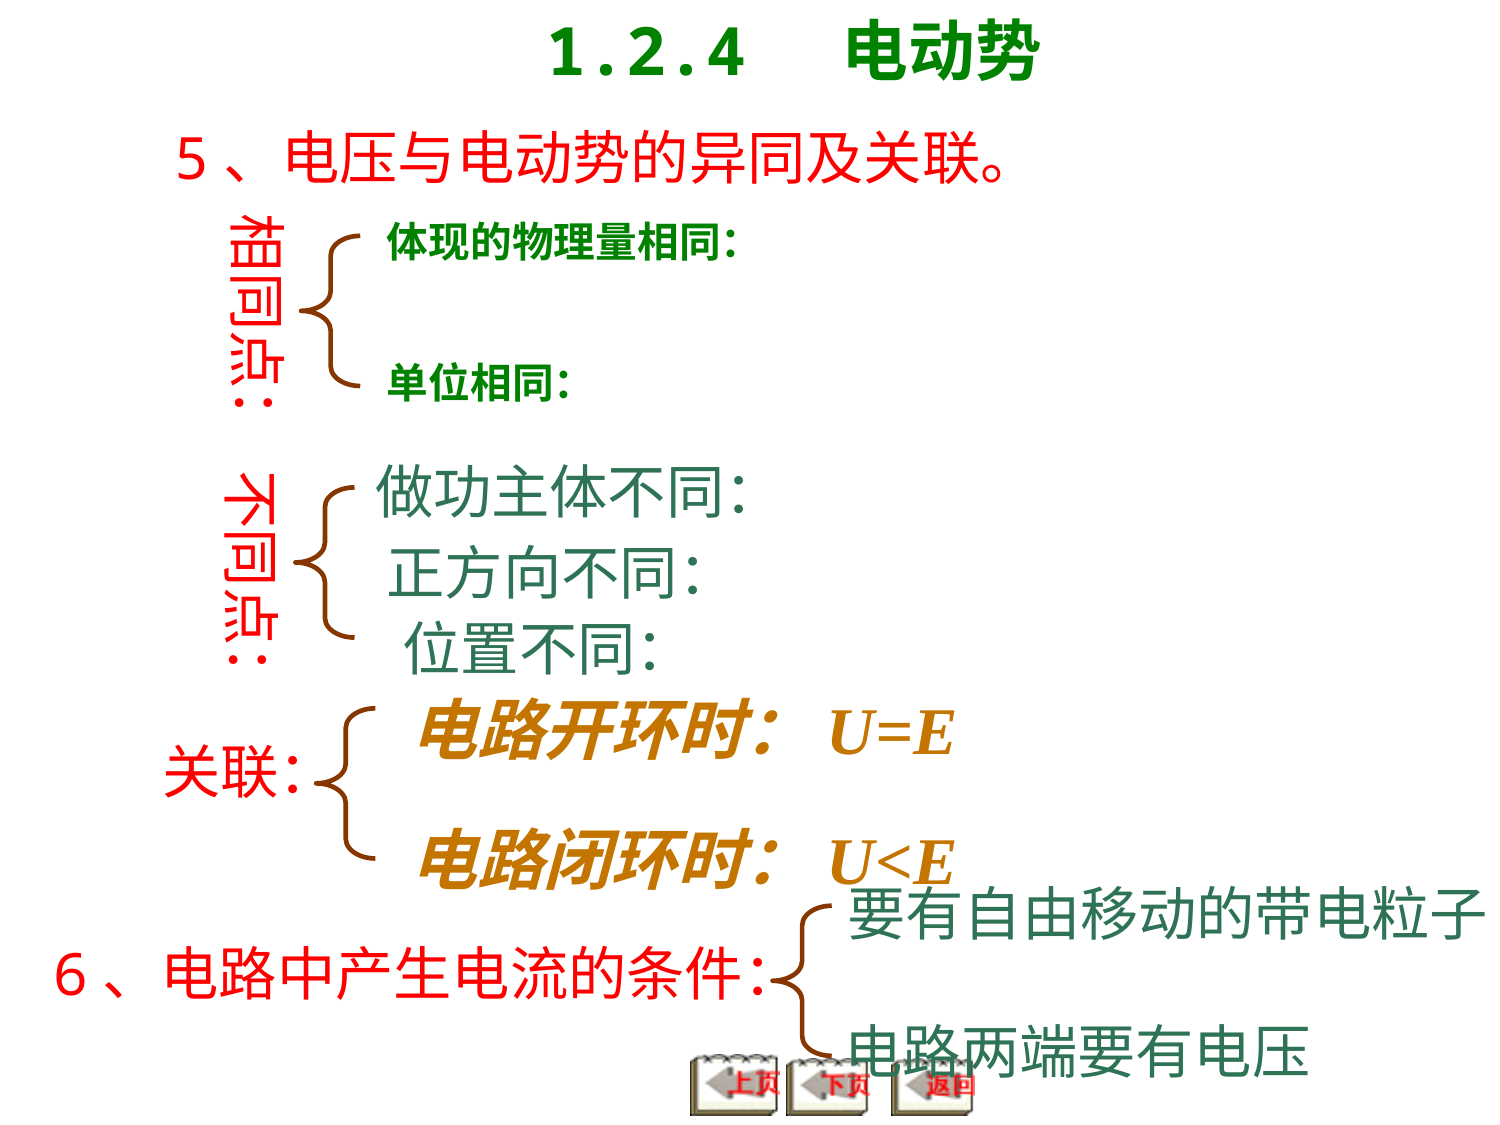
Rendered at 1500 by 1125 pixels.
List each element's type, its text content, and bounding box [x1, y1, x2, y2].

text_box 电路闭环时：U<E [395, 810, 1023, 872]
text_box 6、电路中产生电流的条件： [38, 929, 802, 1015]
picture [891, 1058, 975, 1117]
picture [786, 1058, 870, 1117]
text_box [301, 235, 361, 386]
text_box 要有自由移动的带电粒子 [832, 869, 1500, 931]
text_box [772, 905, 832, 1056]
picture [690, 1053, 780, 1117]
text_box 不同点： [194, 456, 296, 687]
text_box 1.2.4 电动势 [387, 1, 1201, 97]
text_box 5、电压与电动势的异同及关联。 [159, 113, 1500, 199]
text_box 做功主体不同： [360, 456, 1500, 534]
text_box 位置不同： [387, 615, 1500, 691]
text_box [295, 487, 355, 638]
text_box 6、电路中产生电流的条件： [832, 931, 1462, 1008]
text_box 体现的物理量相同： [372, 208, 1262, 273]
text_box [316, 708, 376, 859]
text_box 电路两端要有电压 [829, 1008, 1500, 1070]
text_box 相同点： [196, 199, 302, 410]
text_box 电路开环时：U=E [395, 680, 1465, 776]
text_box 单位相同： [372, 349, 937, 415]
text_box 关联： [147, 727, 328, 813]
text_box 正方向不同： [372, 536, 1500, 615]
